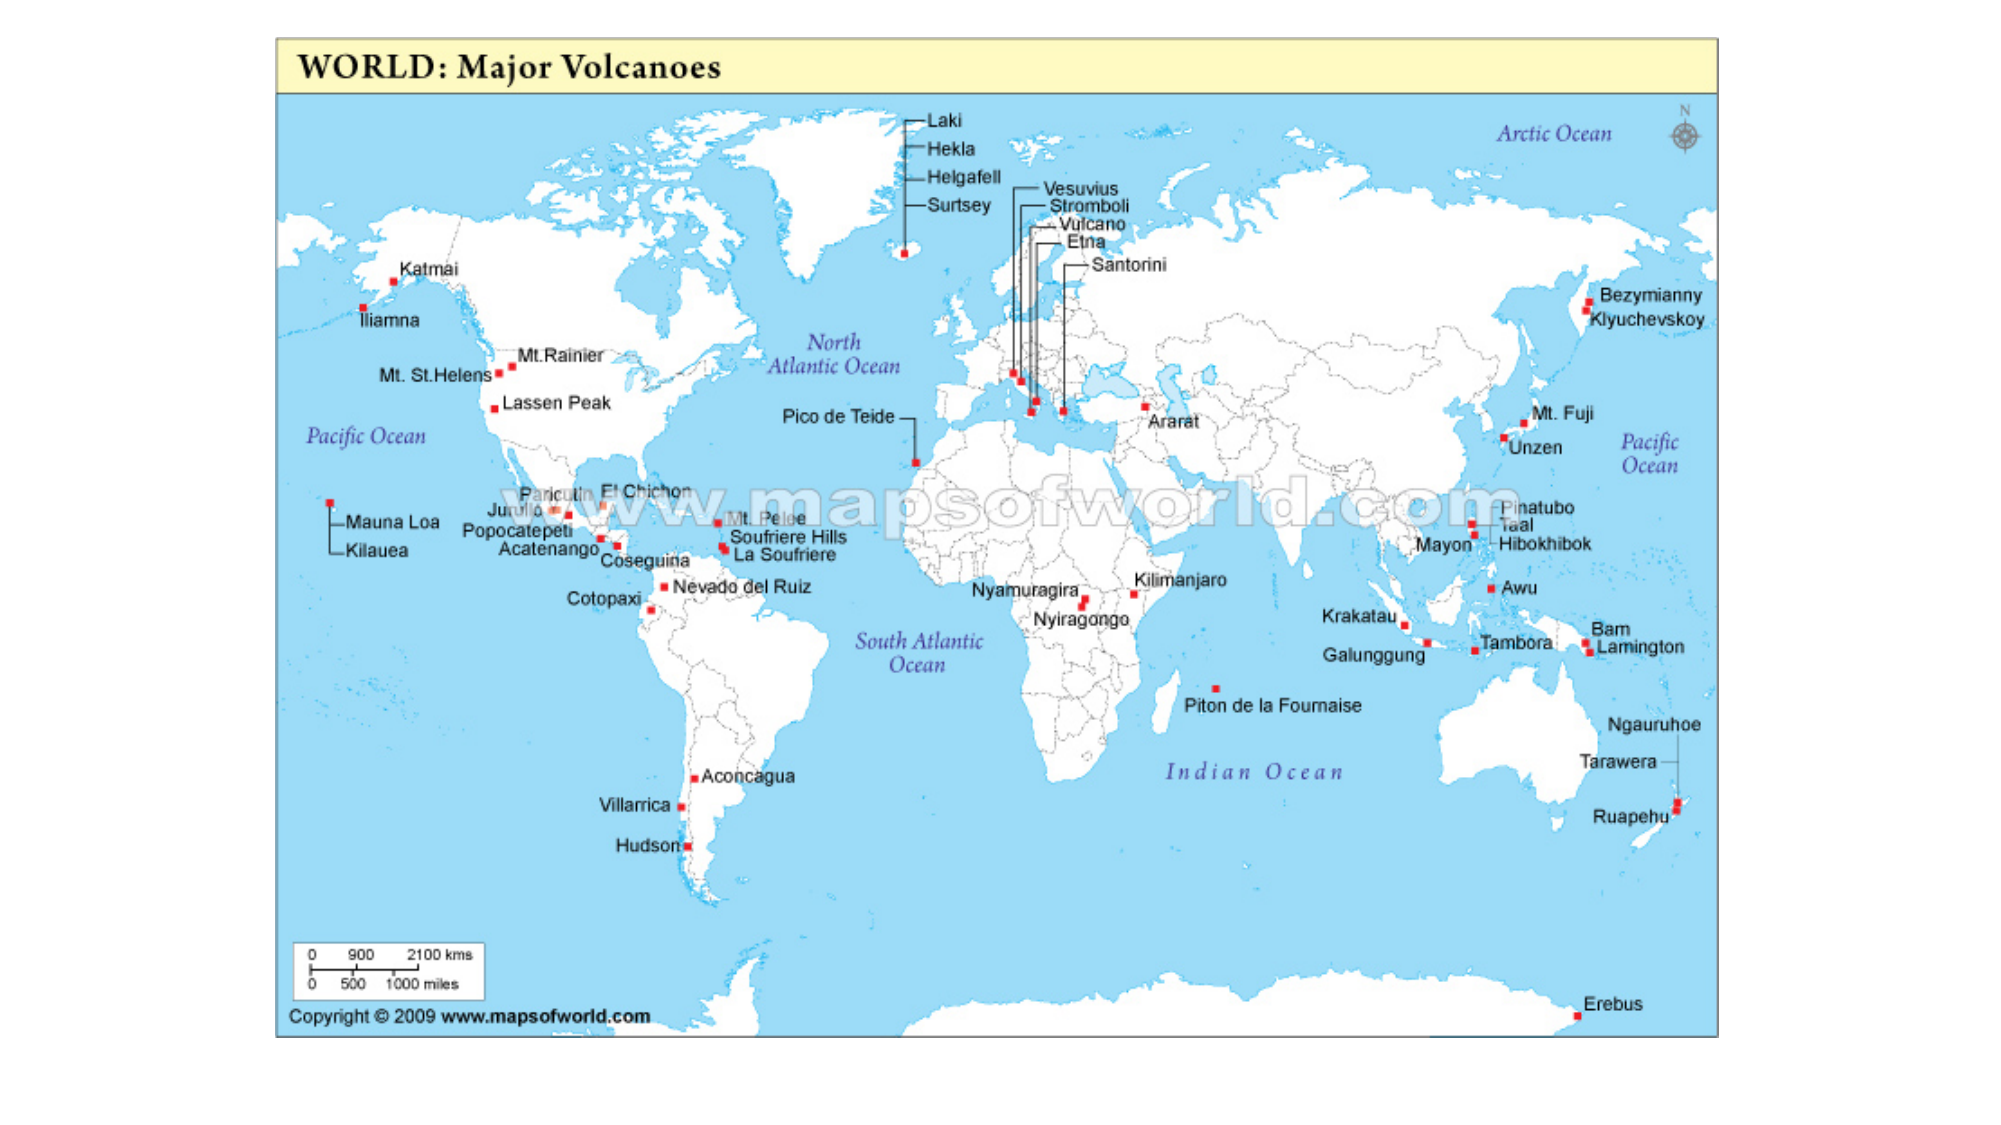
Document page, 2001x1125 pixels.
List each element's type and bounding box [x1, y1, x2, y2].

picture [274, 37, 1719, 1038]
